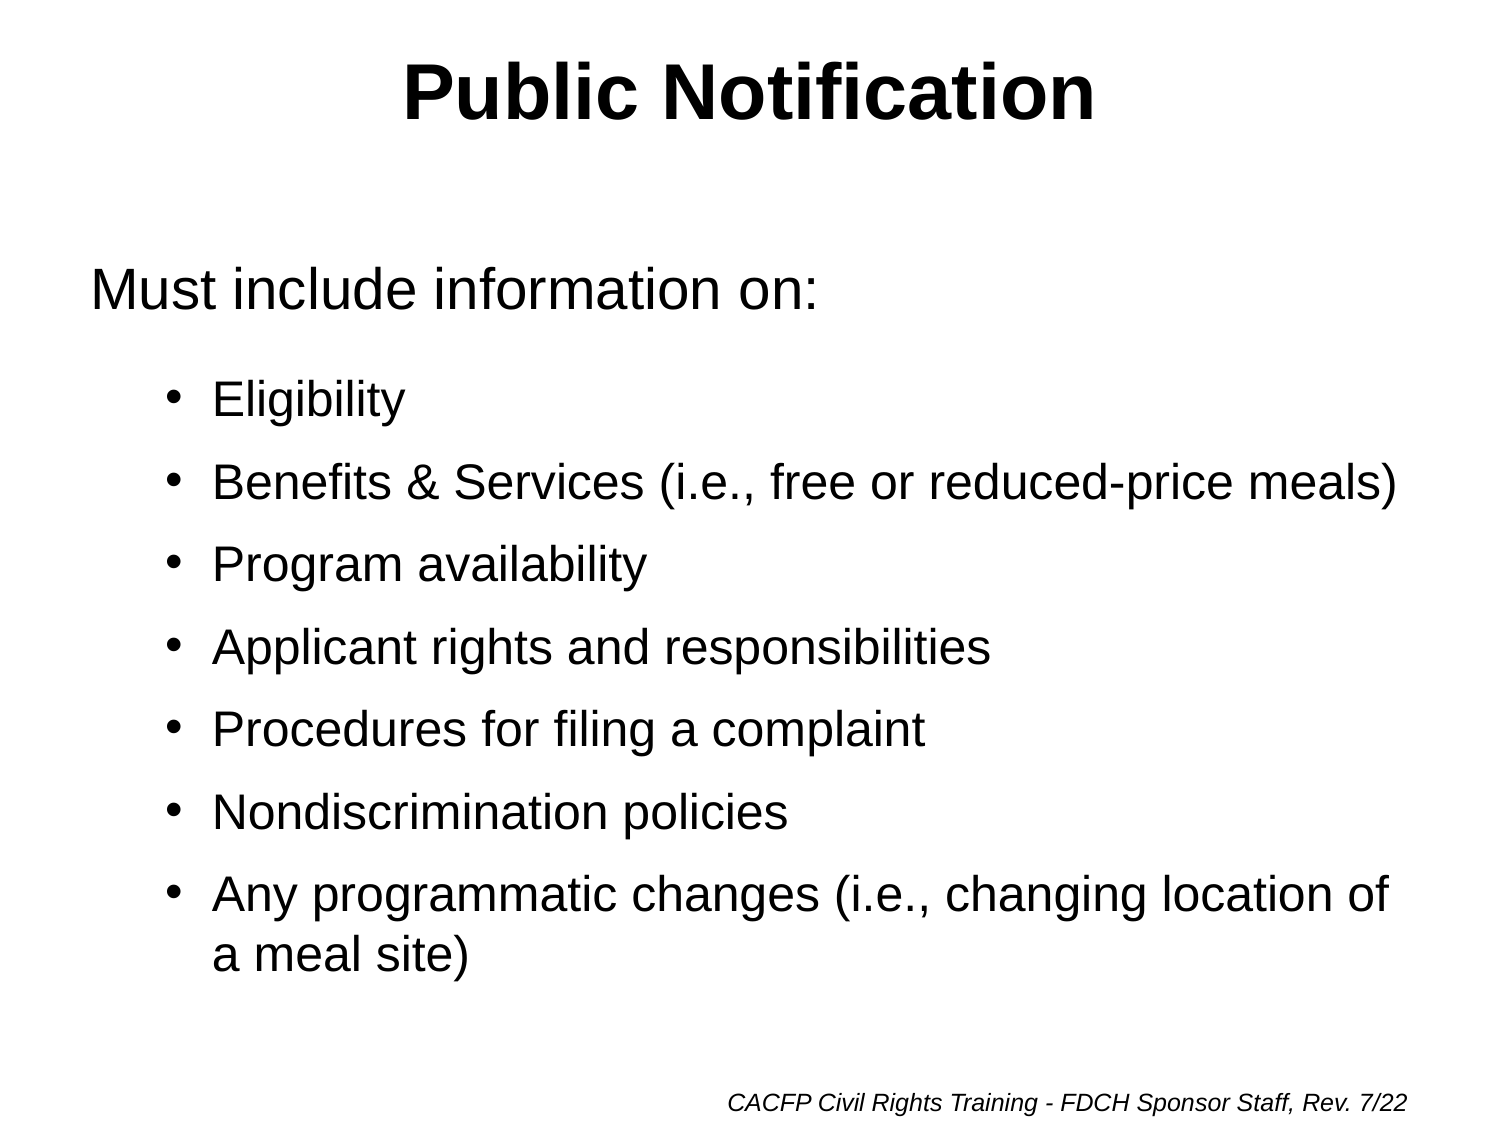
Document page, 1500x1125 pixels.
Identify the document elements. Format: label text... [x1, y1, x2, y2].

list Must include information on: Eligibility Benefits & Services (i.e., free or reduced-price meals) Program availability Applicant rights and responsibilities Procedures for filing a complaint Nondiscrimination policies Any programmatic changes (i.e., changing location of a meal site) [74, 162, 1426, 1001]
text_box CACFP Civil Rights Training - FDCH Sponsor Staff, Rev. 7/22 [712, 1079, 1438, 1125]
title Public Notification [74, 24, 1426, 151]
